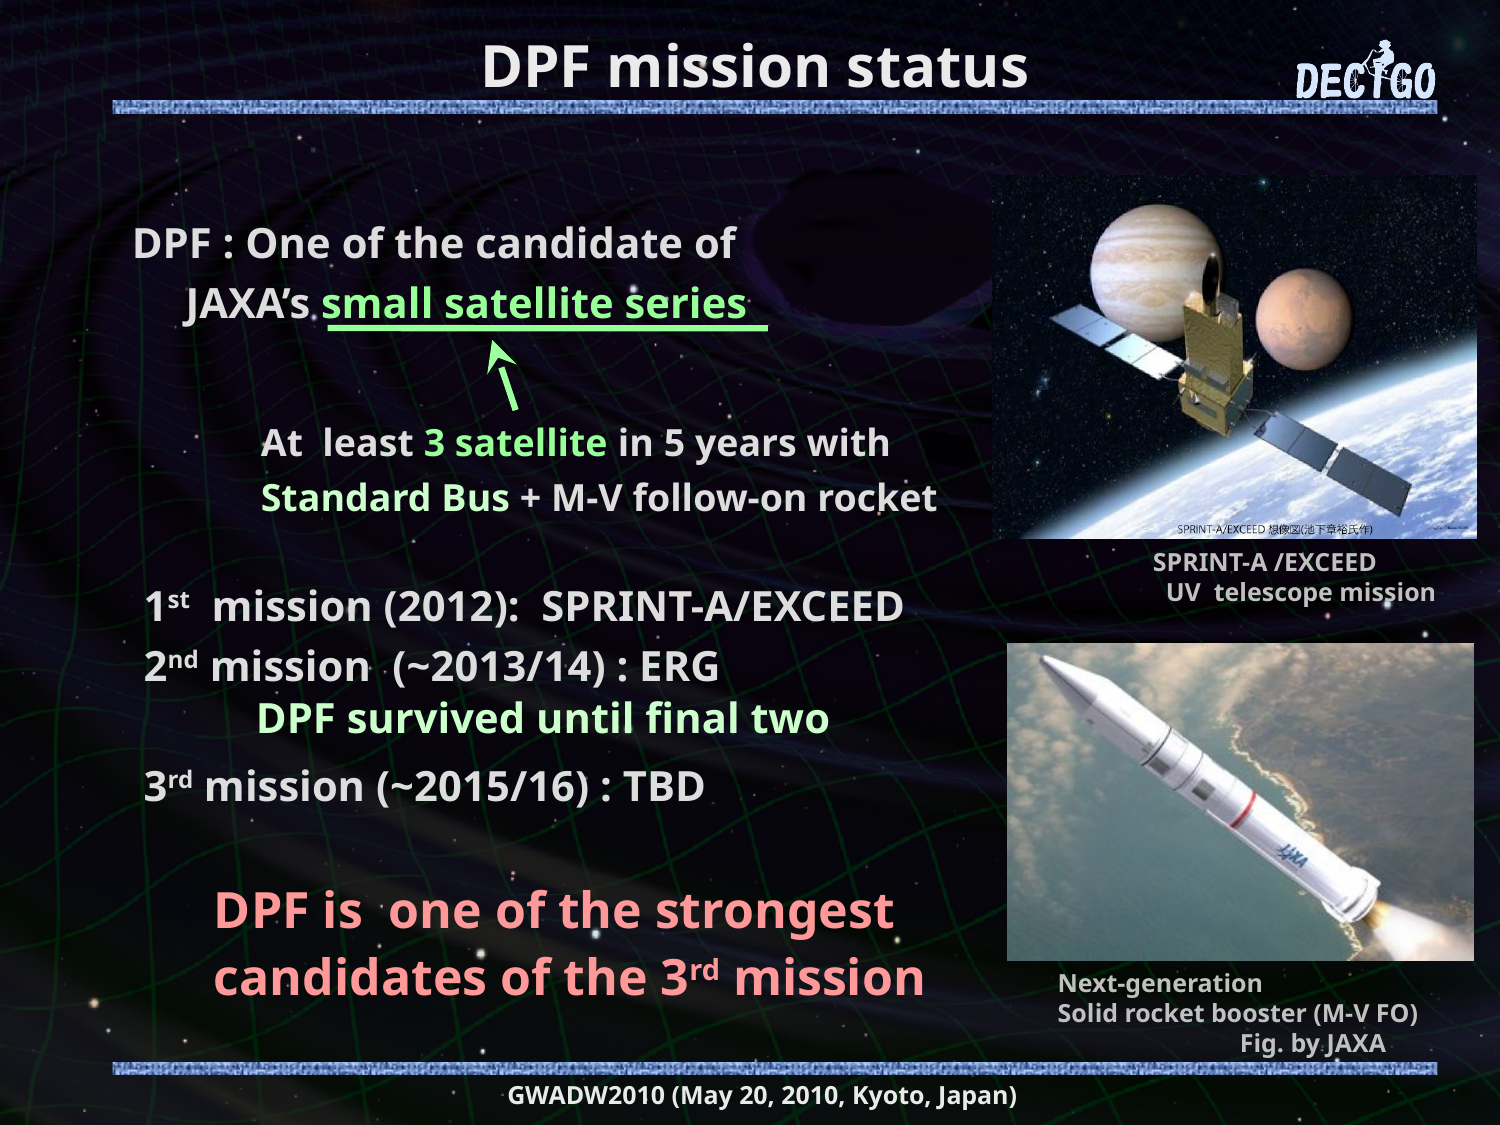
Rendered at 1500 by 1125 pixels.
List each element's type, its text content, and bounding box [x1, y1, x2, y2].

text_box DPF : One of the candidate of JAXA’s small satellite series [117, 199, 909, 334]
text_box SPRINT-A /EXCEED UV telescope mission [1138, 546, 1477, 614]
footer GWADW2010 (May 20, 2010, Kyoto, Japan) [74, 1087, 1451, 1122]
text_box Next-generation Solid rocket booster (M-V FO) Fig. by JAXA [1042, 969, 1452, 1065]
title DPF mission status [210, 0, 1299, 114]
text_box [488, 339, 509, 363]
text_box DPF survived until final two [241, 679, 938, 750]
picture [0, 0, 1500, 1125]
text_box At least 3 satellite in 5 years with Standard Bus + M-V follow-on rocket [246, 403, 986, 526]
text_box DPF is one of the strongest candidates of the 3rd mission [199, 865, 1055, 1013]
text_box 1st mission (2012): SPRINT-A/EXCEED 2nd mission (~2013/14) : ERG 3rd mission (~2015/16) : TBD [128, 562, 1008, 818]
